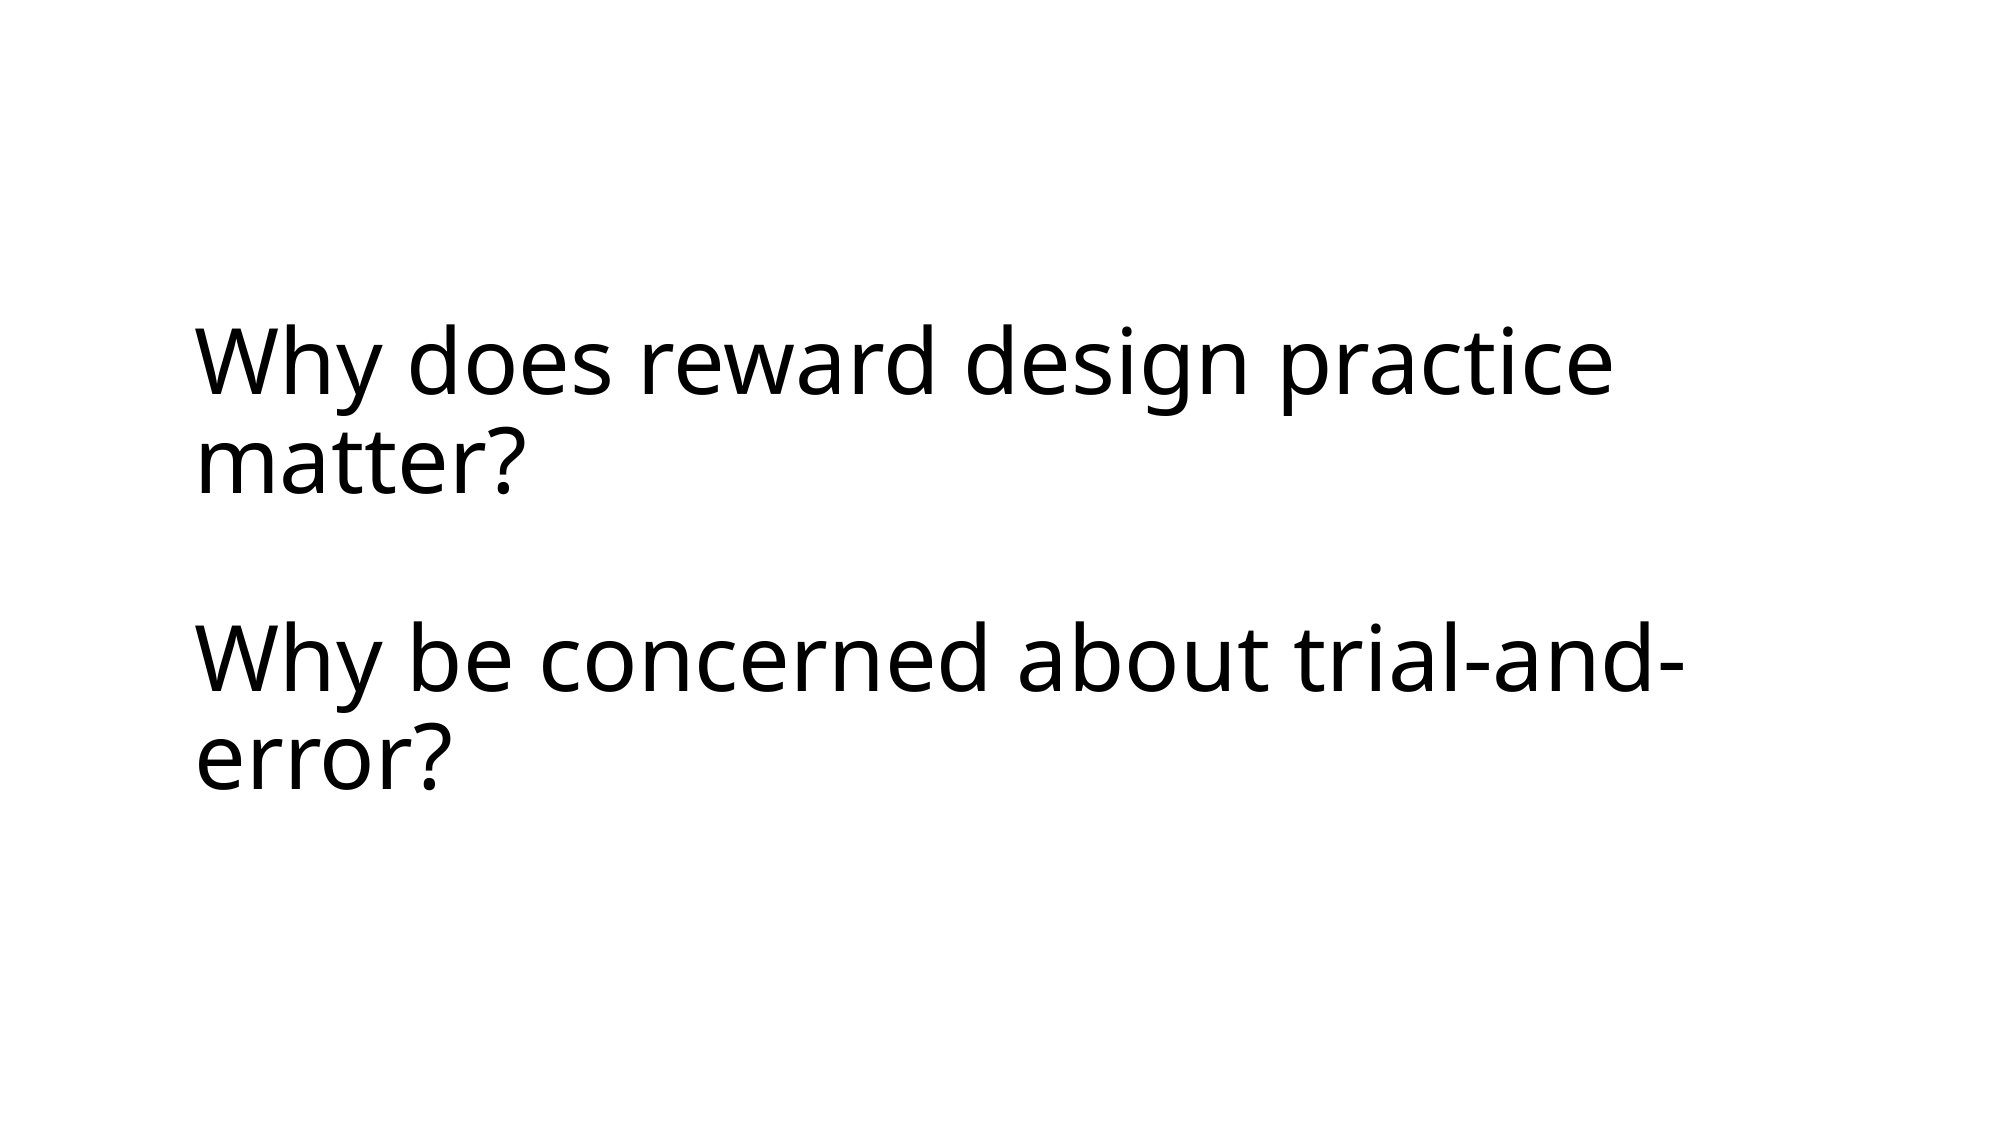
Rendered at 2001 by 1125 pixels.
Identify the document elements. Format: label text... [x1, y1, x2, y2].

title Why does reward design practice matter? Why be concerned about trial-and-error? [179, 0, 1862, 1125]
